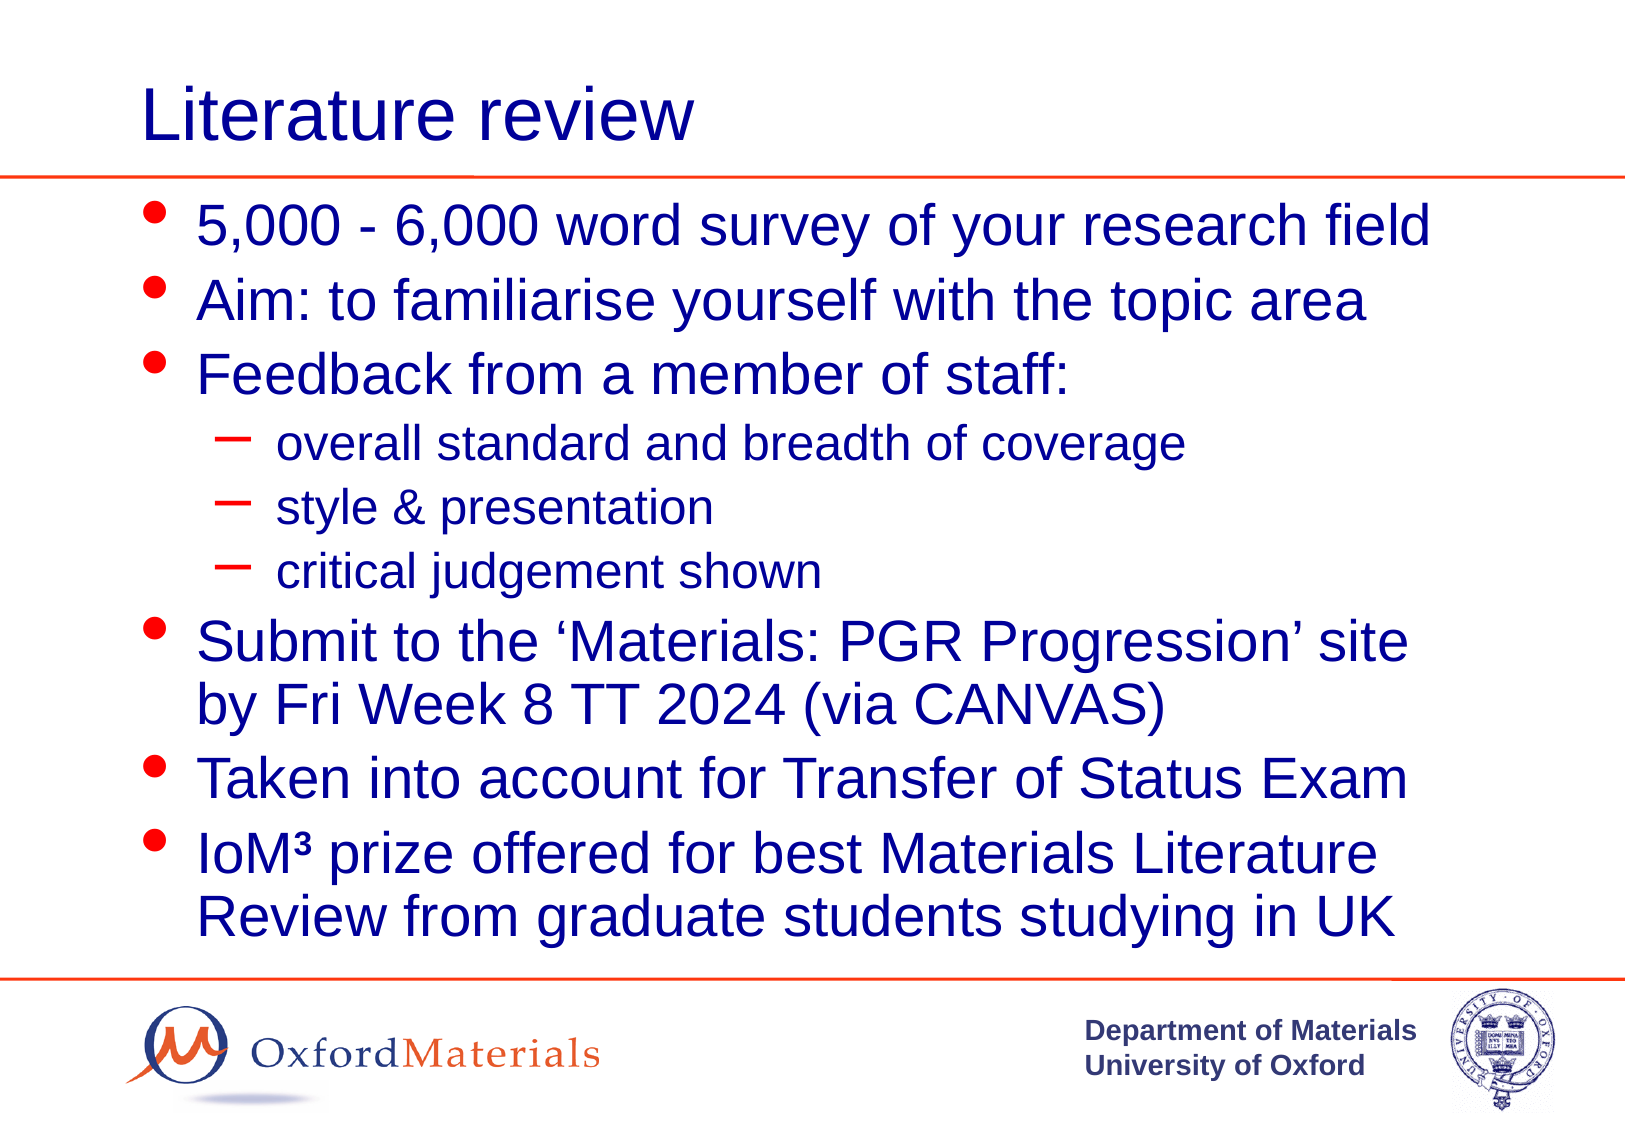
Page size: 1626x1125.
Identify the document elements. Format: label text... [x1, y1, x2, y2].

picture [1449, 987, 1556, 1113]
title Literature review [125, 47, 1500, 173]
list 5,000 - 6,000 word survey of your research field Aim: to familiarise yourself with the topic area Feedback from a member of staff: overall standard and breadth of coverage style & presentation critical judgement shown Submit to the ‘Materials: PGR Progression’ site by Fri Week 8 TT 2024 (via CANVAS) Taken into account for Transfer of Status Exam IoM3 prize offered for best Materials Literature Review from graduate students studying in UK [125, 187, 1500, 957]
picture [125, 1006, 599, 1113]
